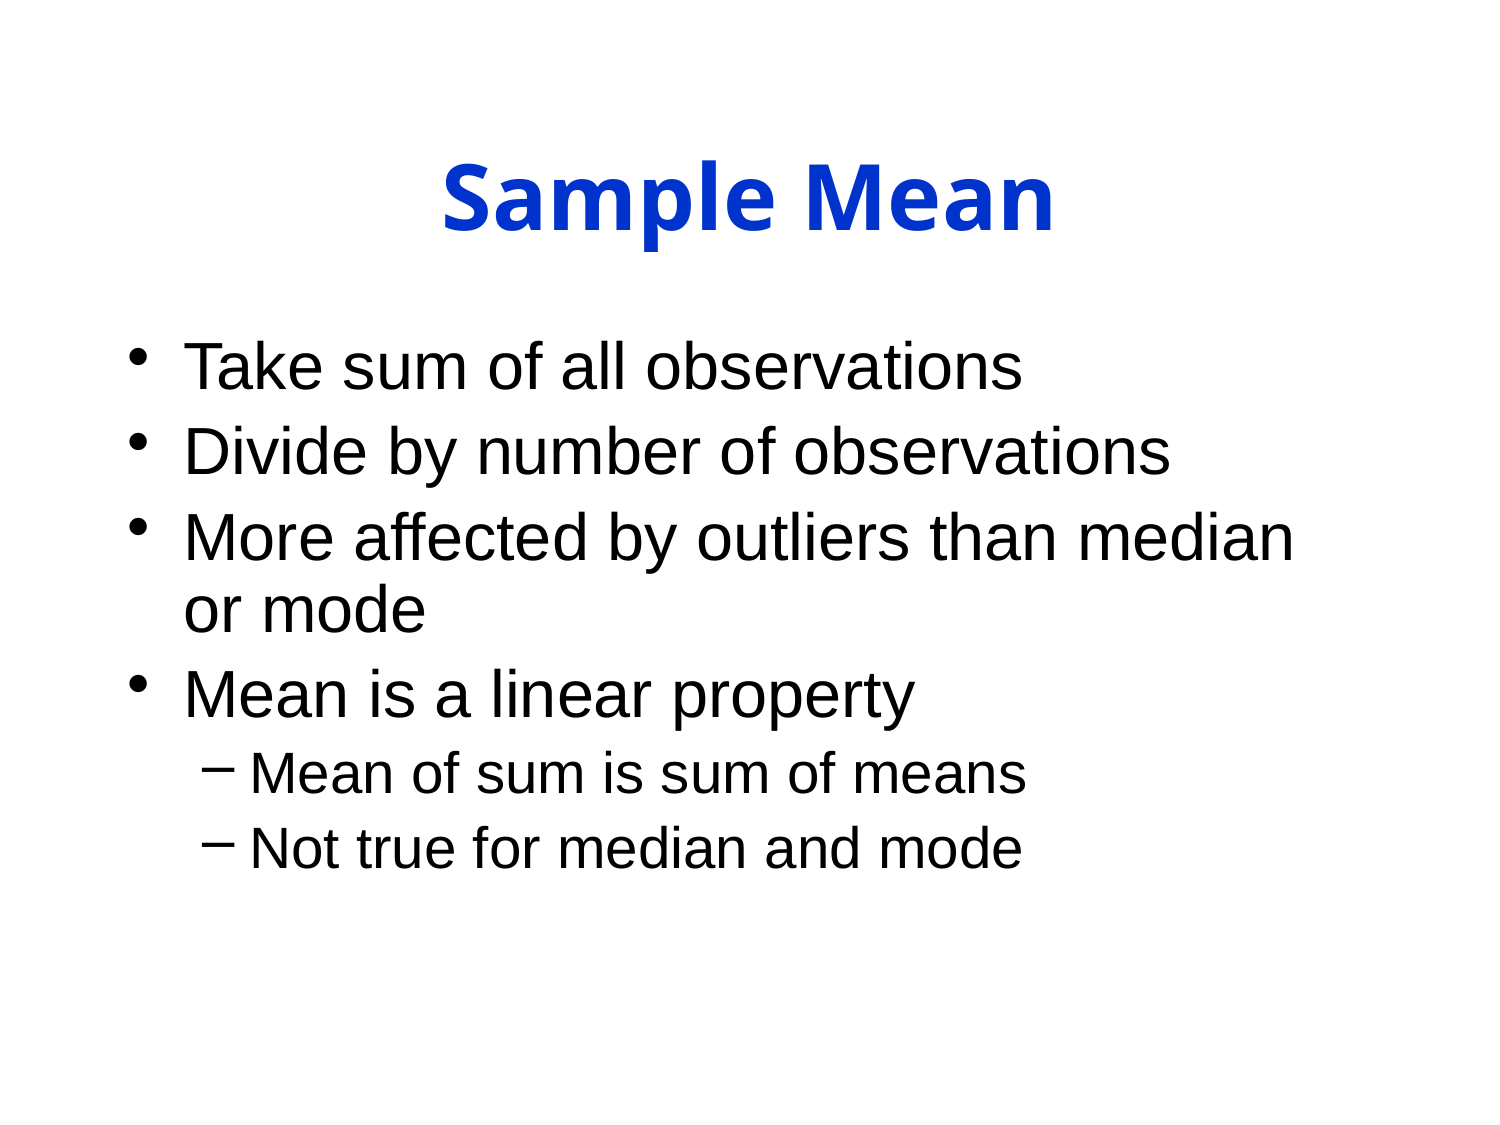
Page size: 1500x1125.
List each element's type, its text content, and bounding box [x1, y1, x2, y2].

title Sample Mean [111, 99, 1388, 288]
list Take sum of all observations Divide by number of observations More affected by outliers than median or mode Mean is a linear property Mean of sum is sum of means Not true for median and mode [111, 324, 1388, 1001]
